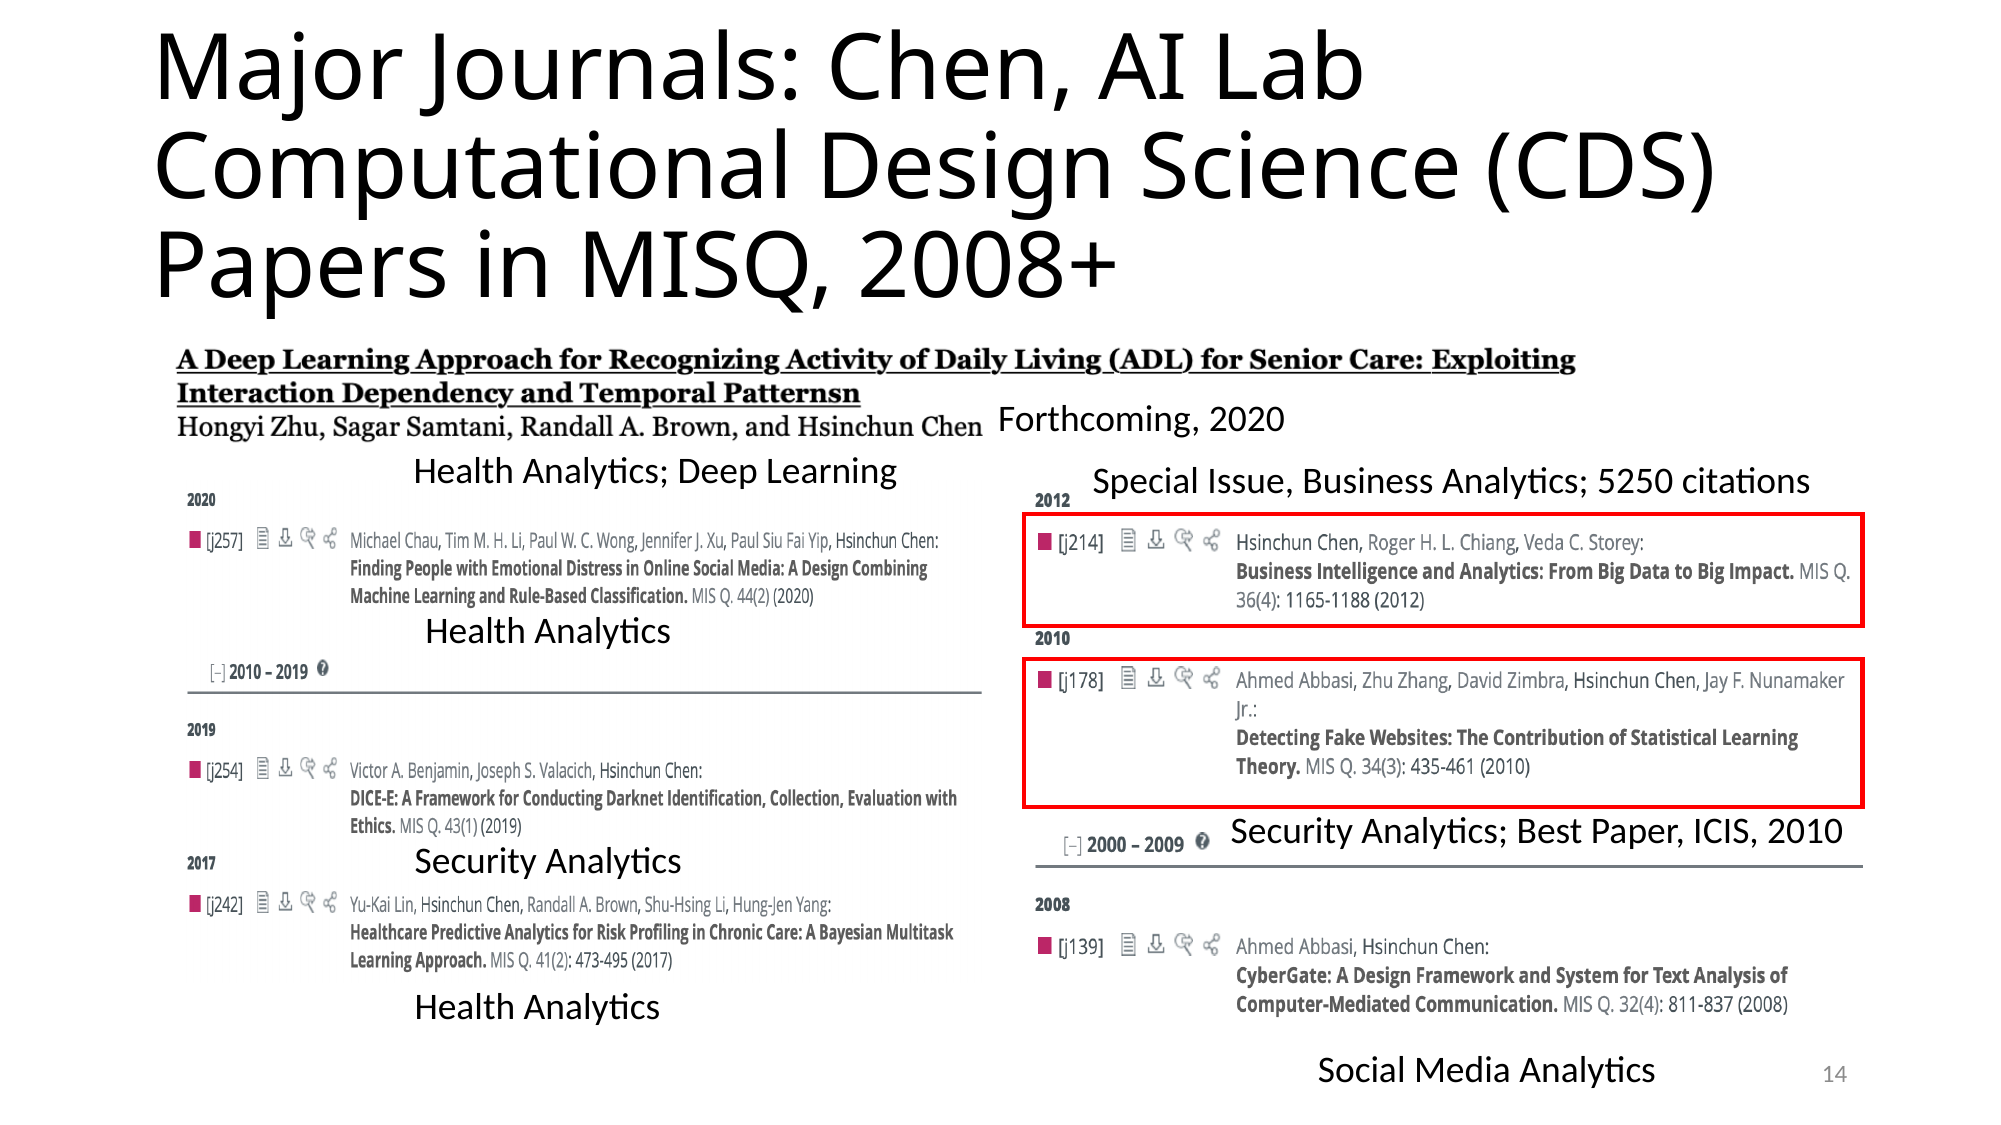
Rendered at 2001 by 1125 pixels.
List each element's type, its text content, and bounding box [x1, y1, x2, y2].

picture [1023, 480, 1863, 1043]
slide_number 14 [1412, 1043, 1863, 1103]
text_box Health Analytics; Deep Learning [398, 459, 914, 480]
picture [157, 330, 1604, 459]
title Major Journals: Chen, AI Lab Computational Design Science (CDS) Papers in MISQ, 2008+ [137, 59, 1863, 278]
picture [179, 480, 982, 983]
text_box Social Media Analytics [1303, 1043, 1672, 1098]
text_box Special Issue, Business Analytics; 5250 citations [1077, 448, 1827, 480]
text_box Health Analytics [399, 983, 676, 1035]
